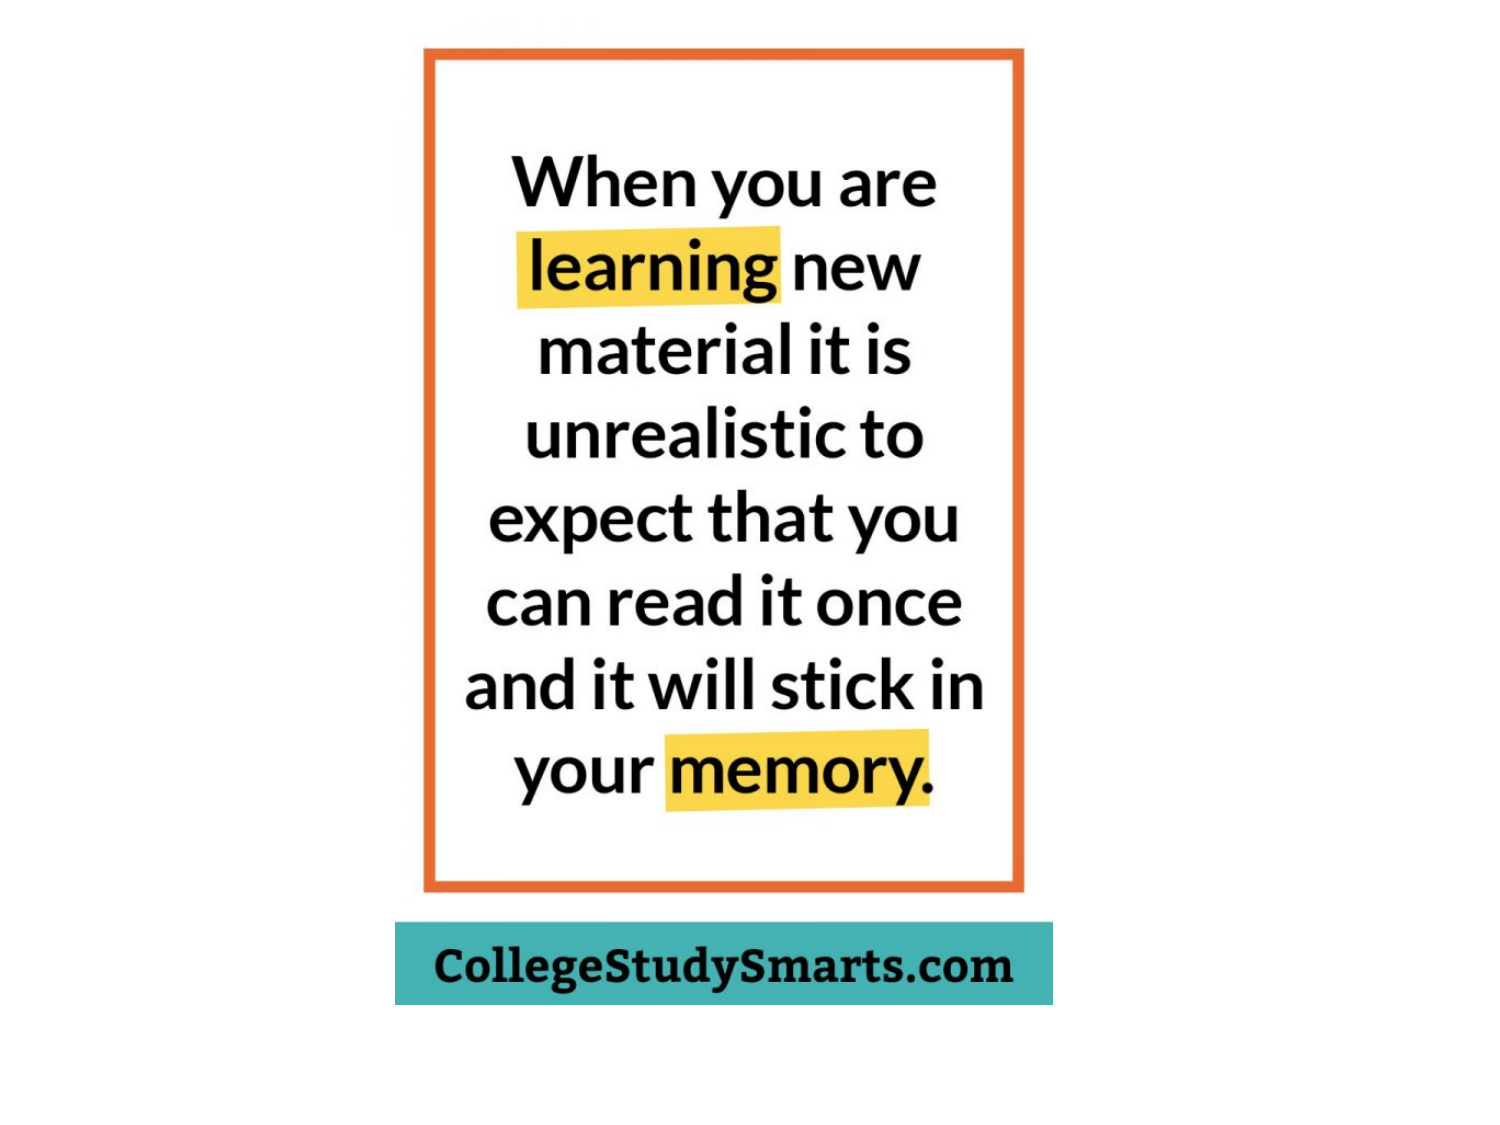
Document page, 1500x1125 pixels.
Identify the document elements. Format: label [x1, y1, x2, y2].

list [395, 18, 1054, 1006]
